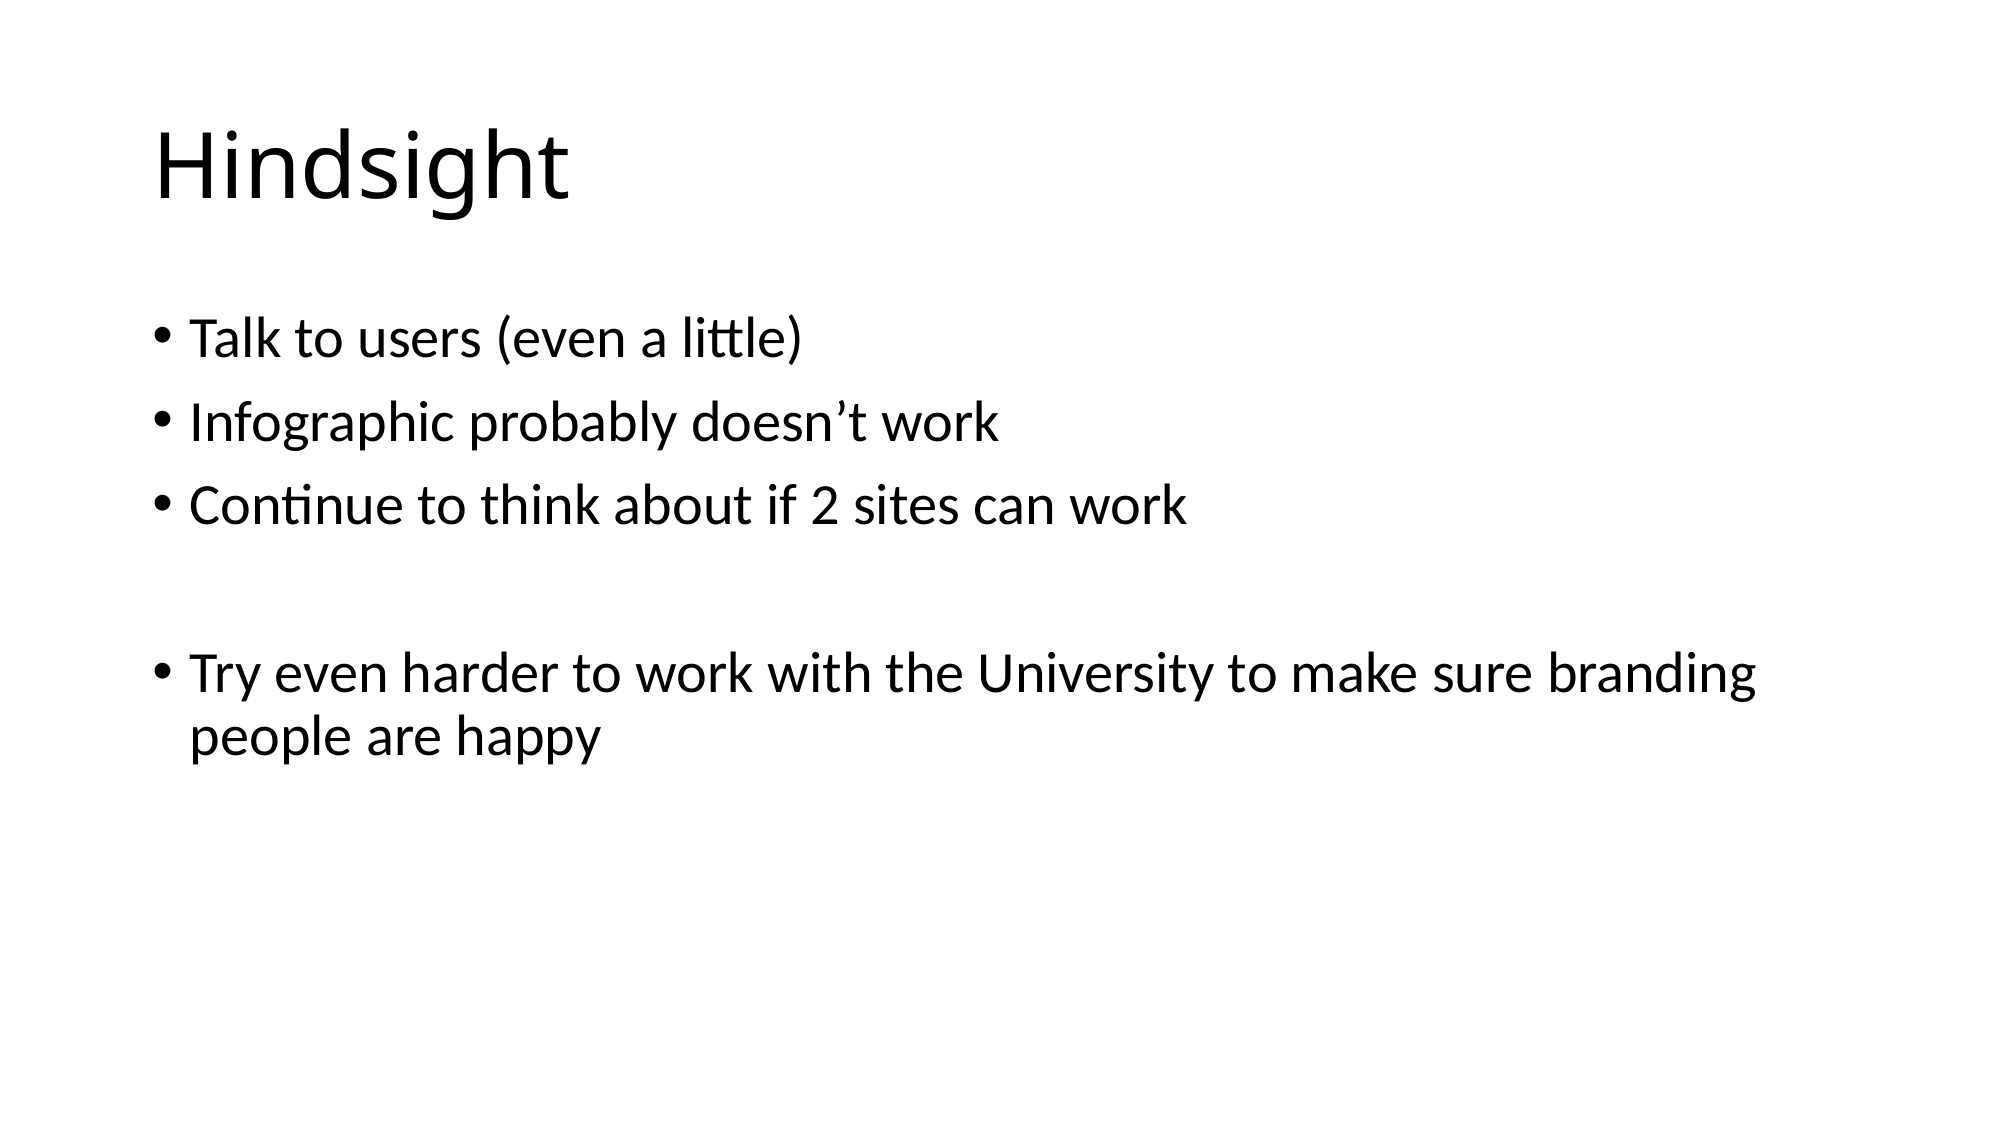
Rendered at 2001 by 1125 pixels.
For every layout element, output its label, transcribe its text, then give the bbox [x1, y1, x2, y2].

list Talk to users (even a little) Infographic probably doesn’t work Continue to think about if 2 sites can work Try even harder to work with the University to make sure branding people are happy [137, 299, 1863, 1014]
title Hindsight [137, 59, 1863, 278]
